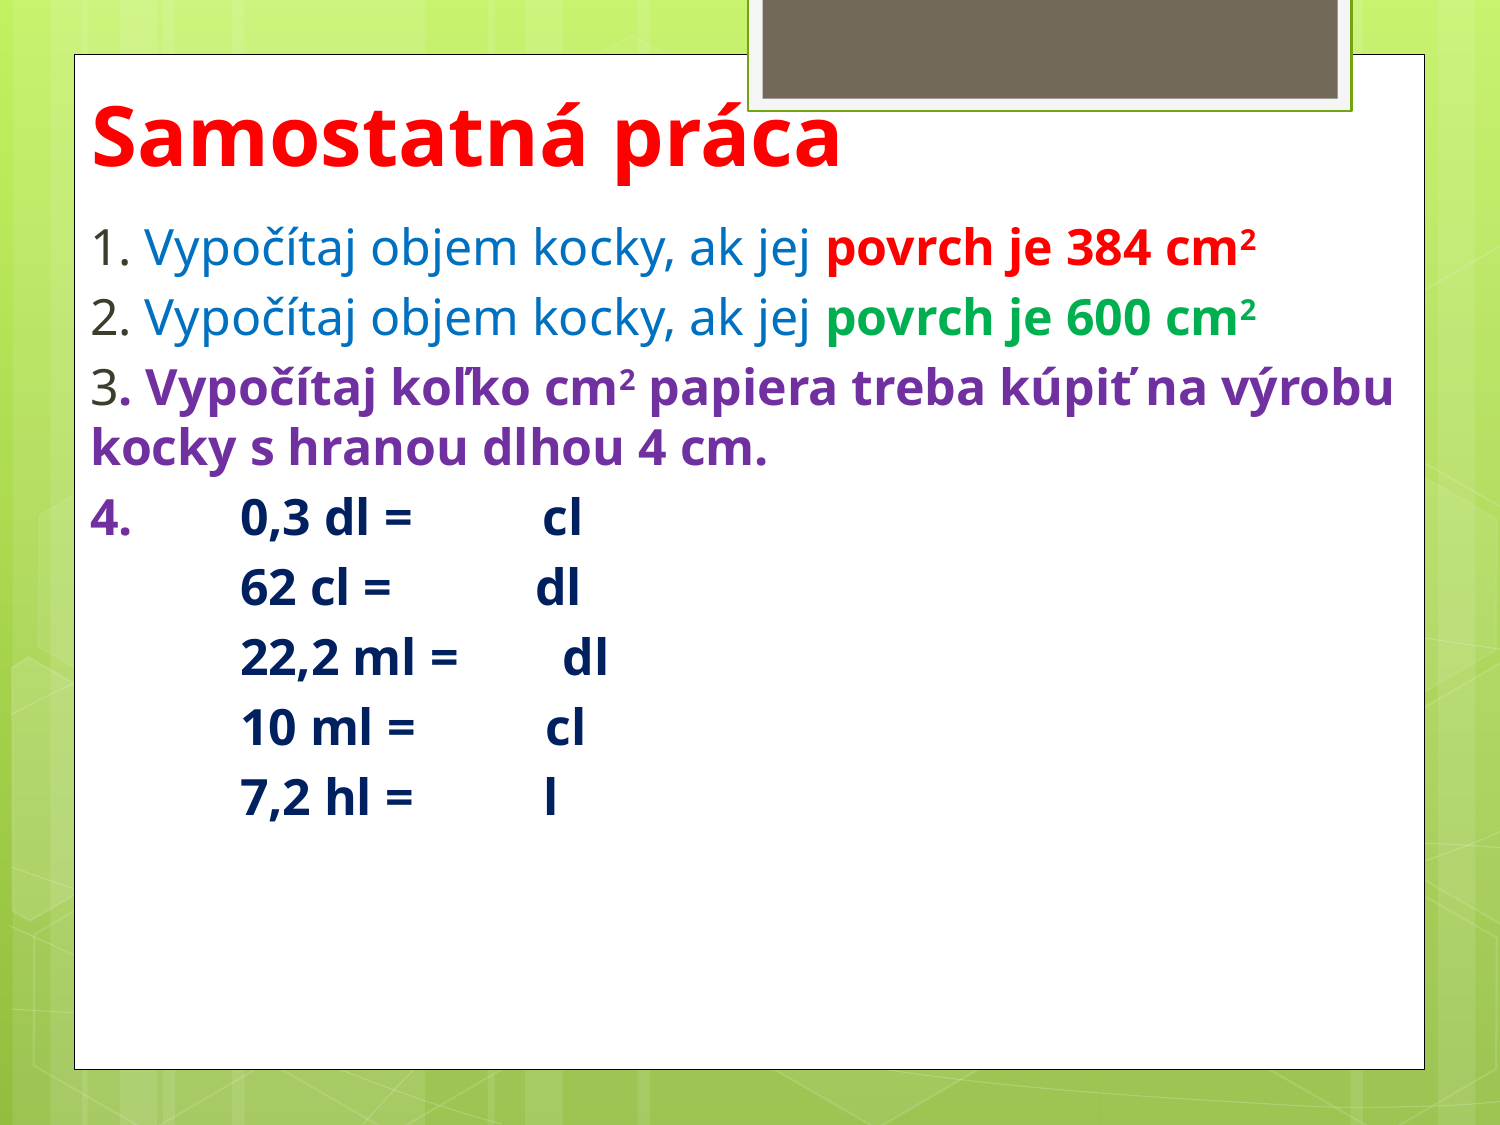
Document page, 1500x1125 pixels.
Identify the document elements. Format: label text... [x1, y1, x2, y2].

title Samostatná práca [76, 3, 1229, 191]
list 1. Vypočítaj objem kocky, ak jej povrch je 384 cm2 2. Vypočítaj objem kocky, ak jej povrch je 600 cm2 3. Vypočítaj koľko cm2 papiera treba kúpiť na výrobu kocky s hranou dlhou 4 cm. 4. 0,3 dl = cl 62 cl = dl 22,2 ml = dl 10 ml = cl 7,2 hl = l [75, 208, 1500, 951]
